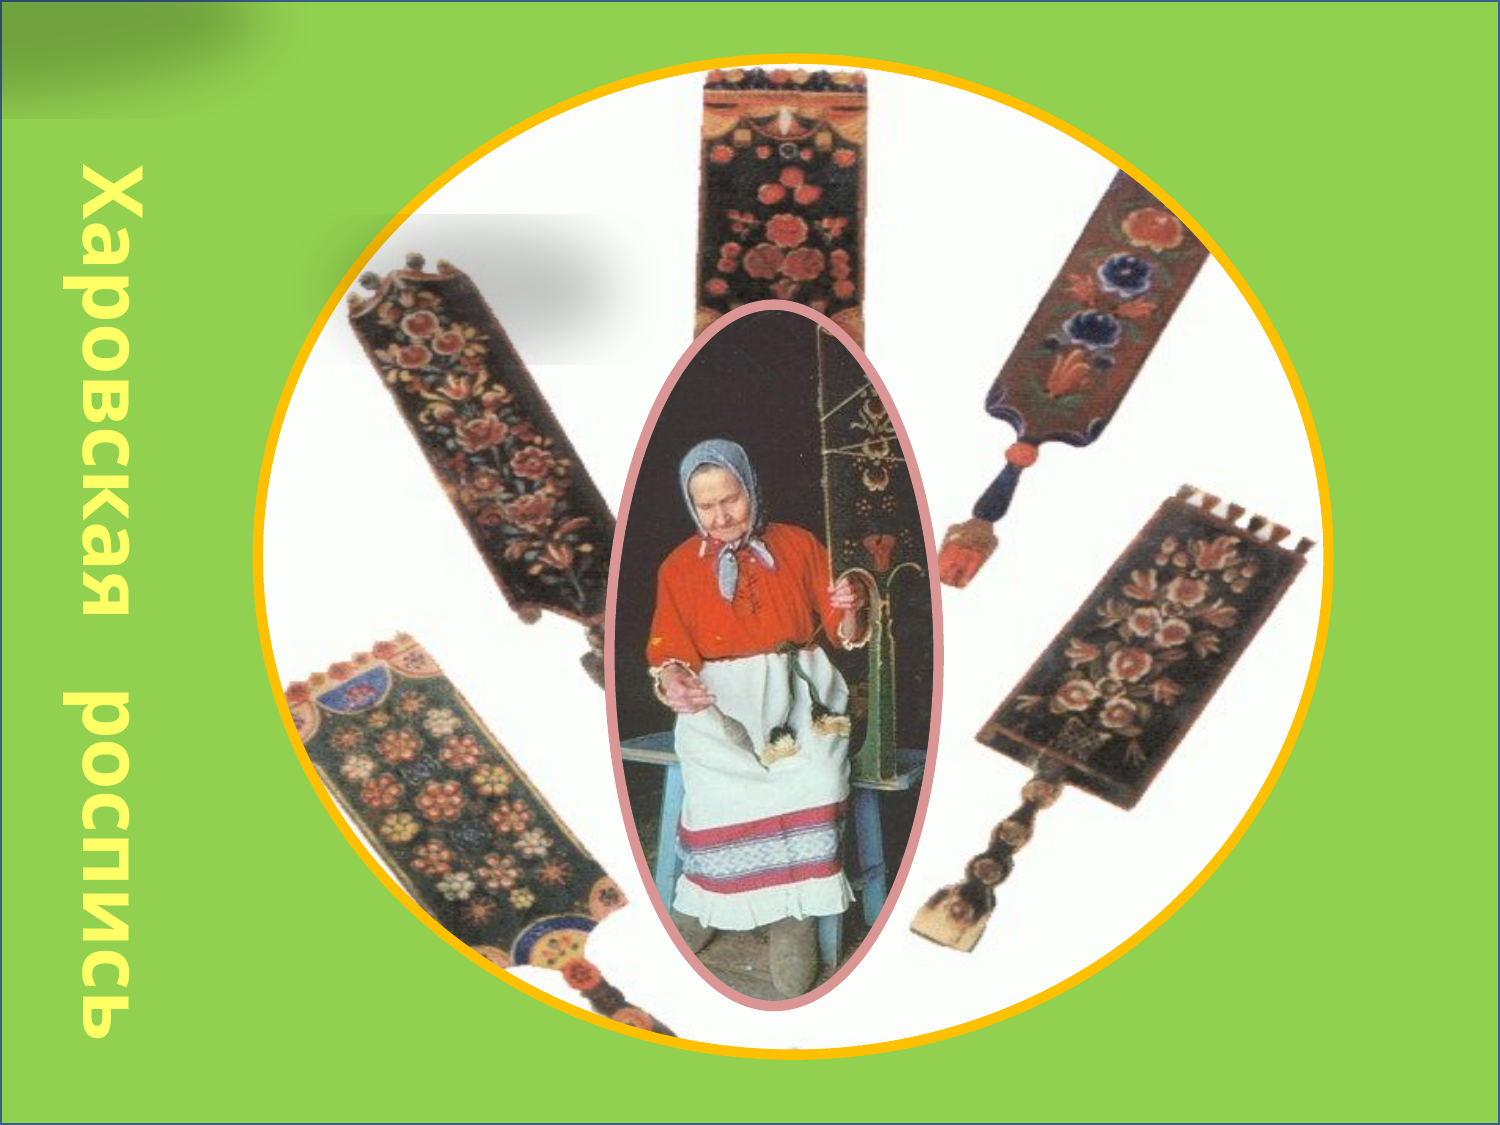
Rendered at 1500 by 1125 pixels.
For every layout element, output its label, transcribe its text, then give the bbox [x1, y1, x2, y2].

text_box [0, 0, 1500, 1125]
text_box Харовская роспись [59, 103, 175, 1090]
picture [257, 58, 1329, 1055]
